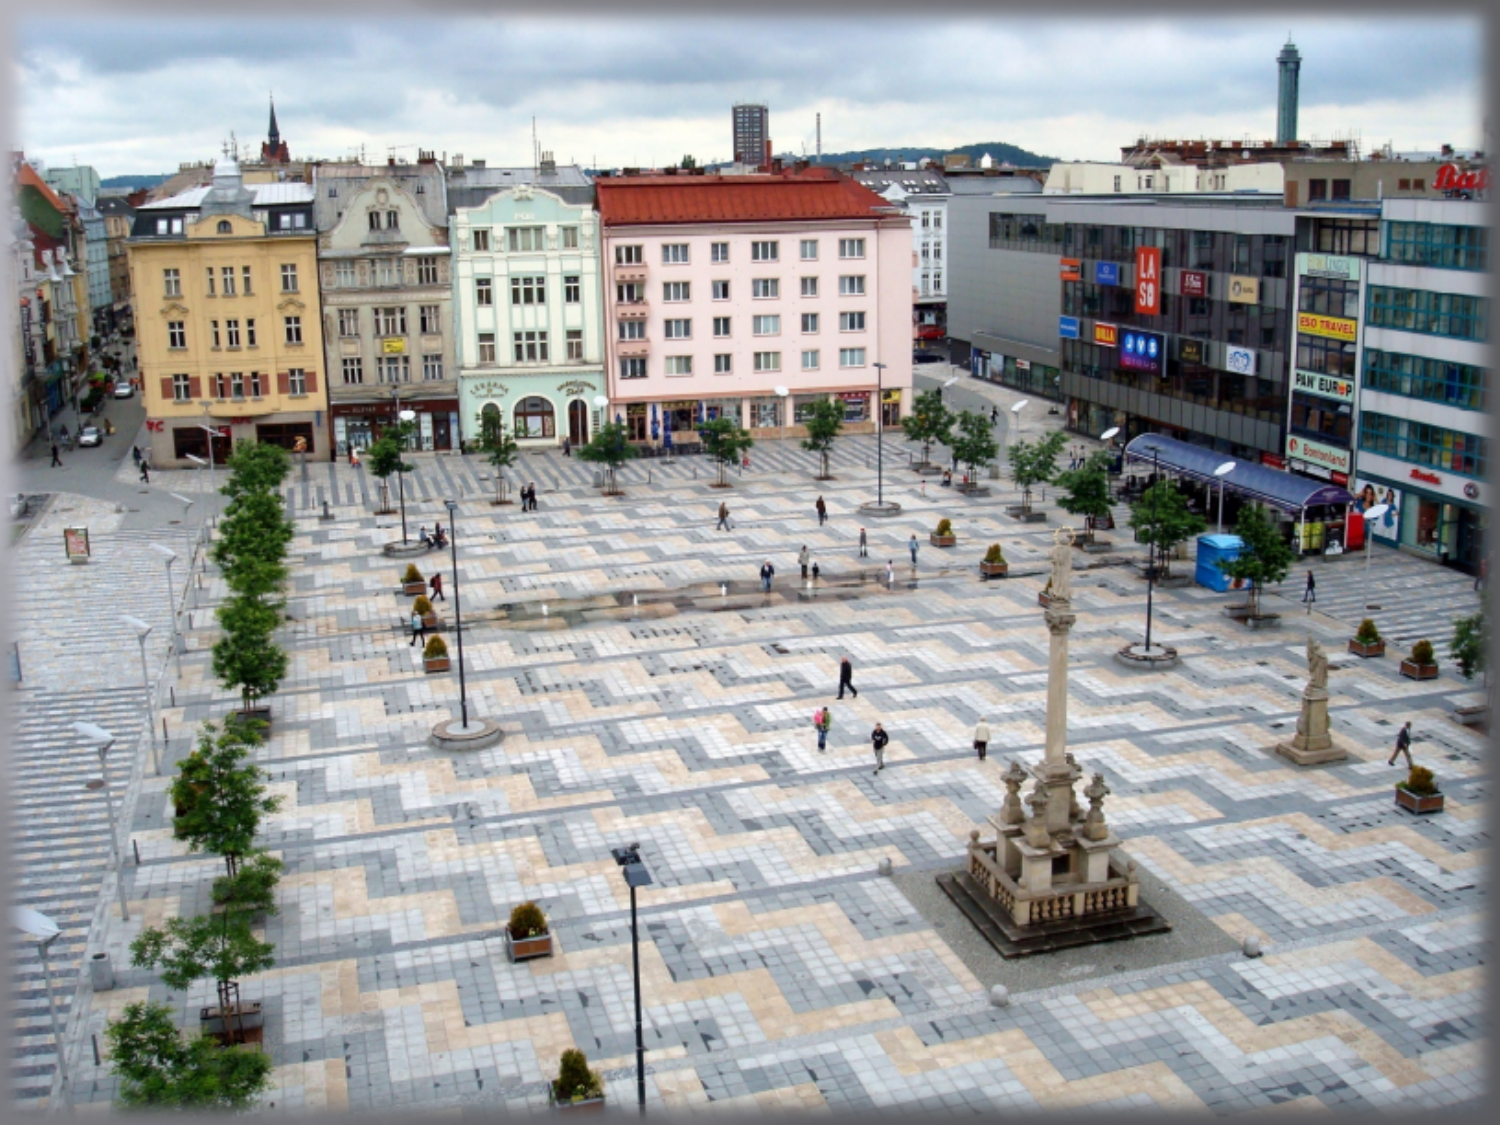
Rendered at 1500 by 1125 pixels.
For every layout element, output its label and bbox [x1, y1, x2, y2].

list [0, 0, 1500, 1125]
